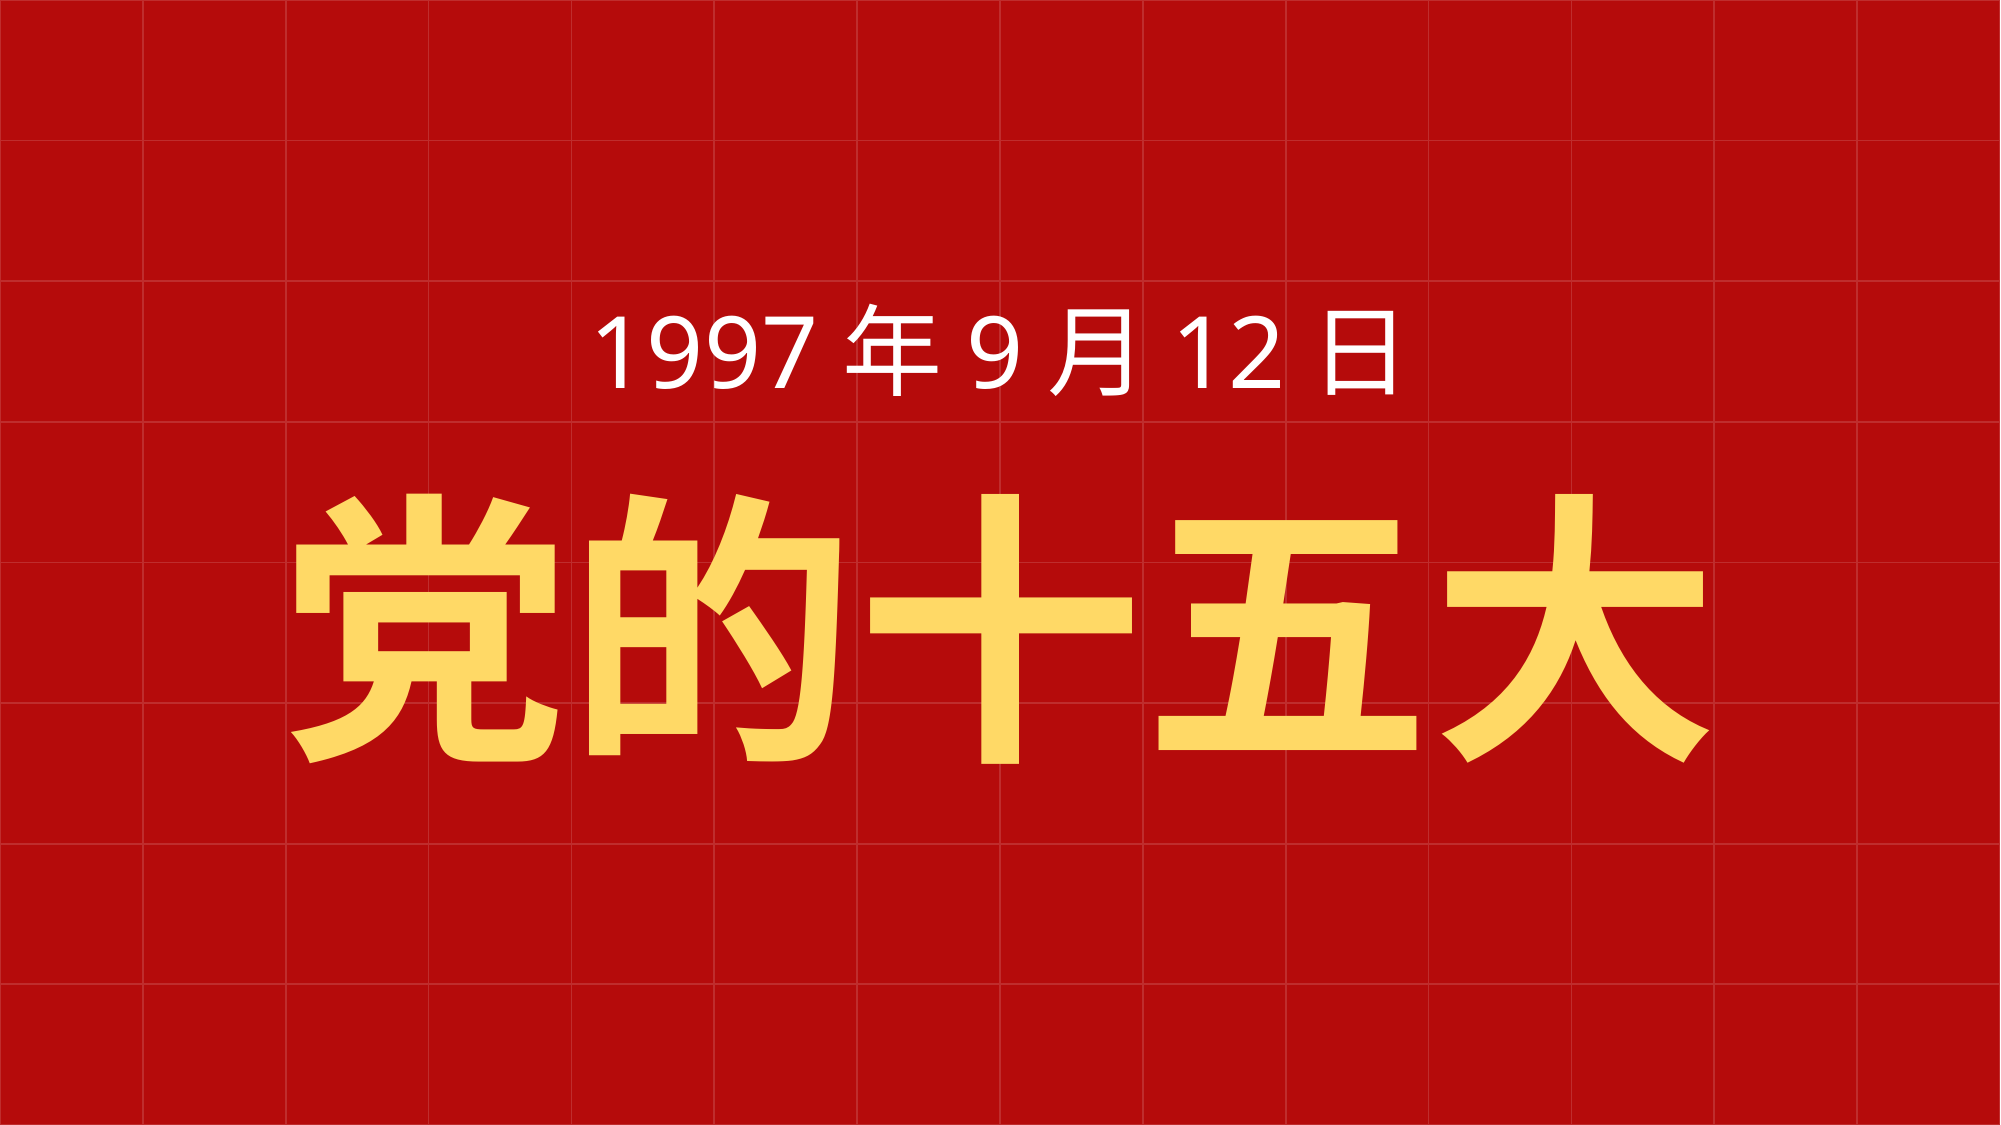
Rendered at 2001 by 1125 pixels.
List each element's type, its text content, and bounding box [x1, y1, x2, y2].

text_box 1997年9月12日 [574, 280, 1426, 416]
text_box 党的十五大 [266, 444, 1734, 804]
